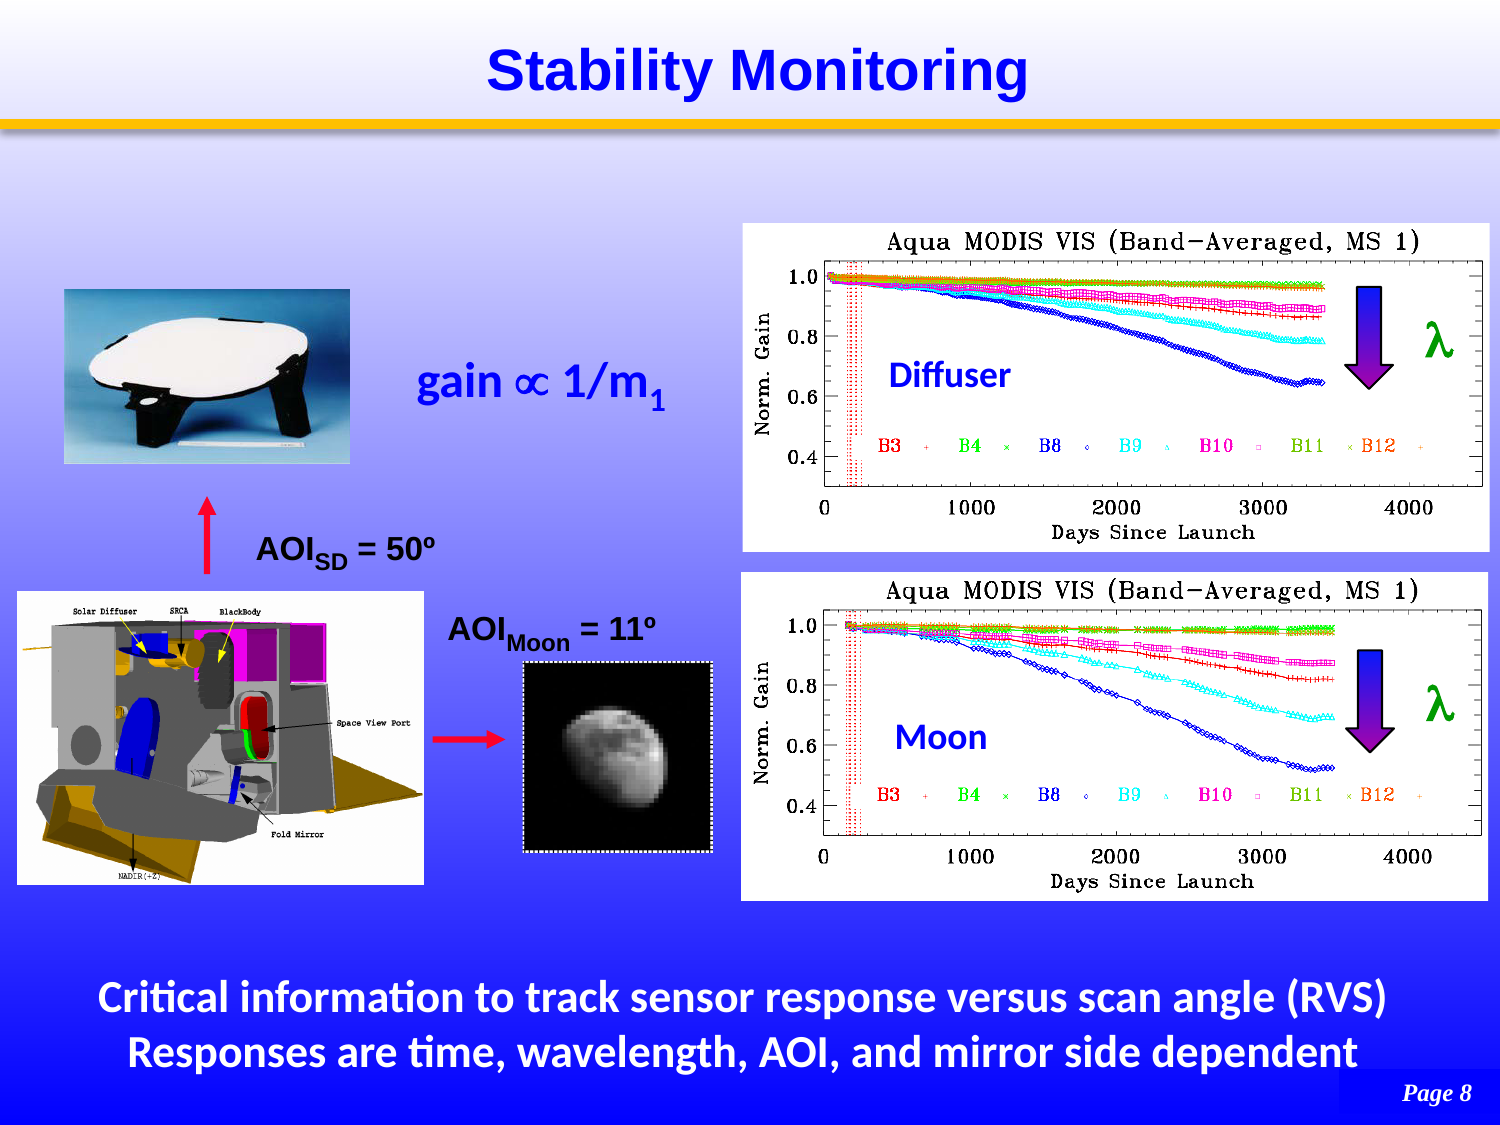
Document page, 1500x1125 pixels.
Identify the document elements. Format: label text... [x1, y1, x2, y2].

picture [63, 288, 350, 464]
text_box gain  1/m1 [401, 325, 715, 426]
text_box AOIMoon = 11º [432, 591, 713, 664]
title Stability Monitoring [73, 19, 1460, 116]
text_box AOISD = 50º [240, 511, 459, 583]
picture [16, 590, 424, 885]
text_box Page 8 [1339, 1069, 1500, 1114]
picture [740, 571, 1489, 901]
picture [522, 661, 714, 853]
text_box [200, 496, 214, 575]
text_box [432, 733, 506, 746]
picture [742, 223, 1490, 553]
text_box Critical information to track sensor response versus scan angle (RVS) Responses are time, wavelength, AOI, and mirror side dependent [46, 959, 1441, 1085]
